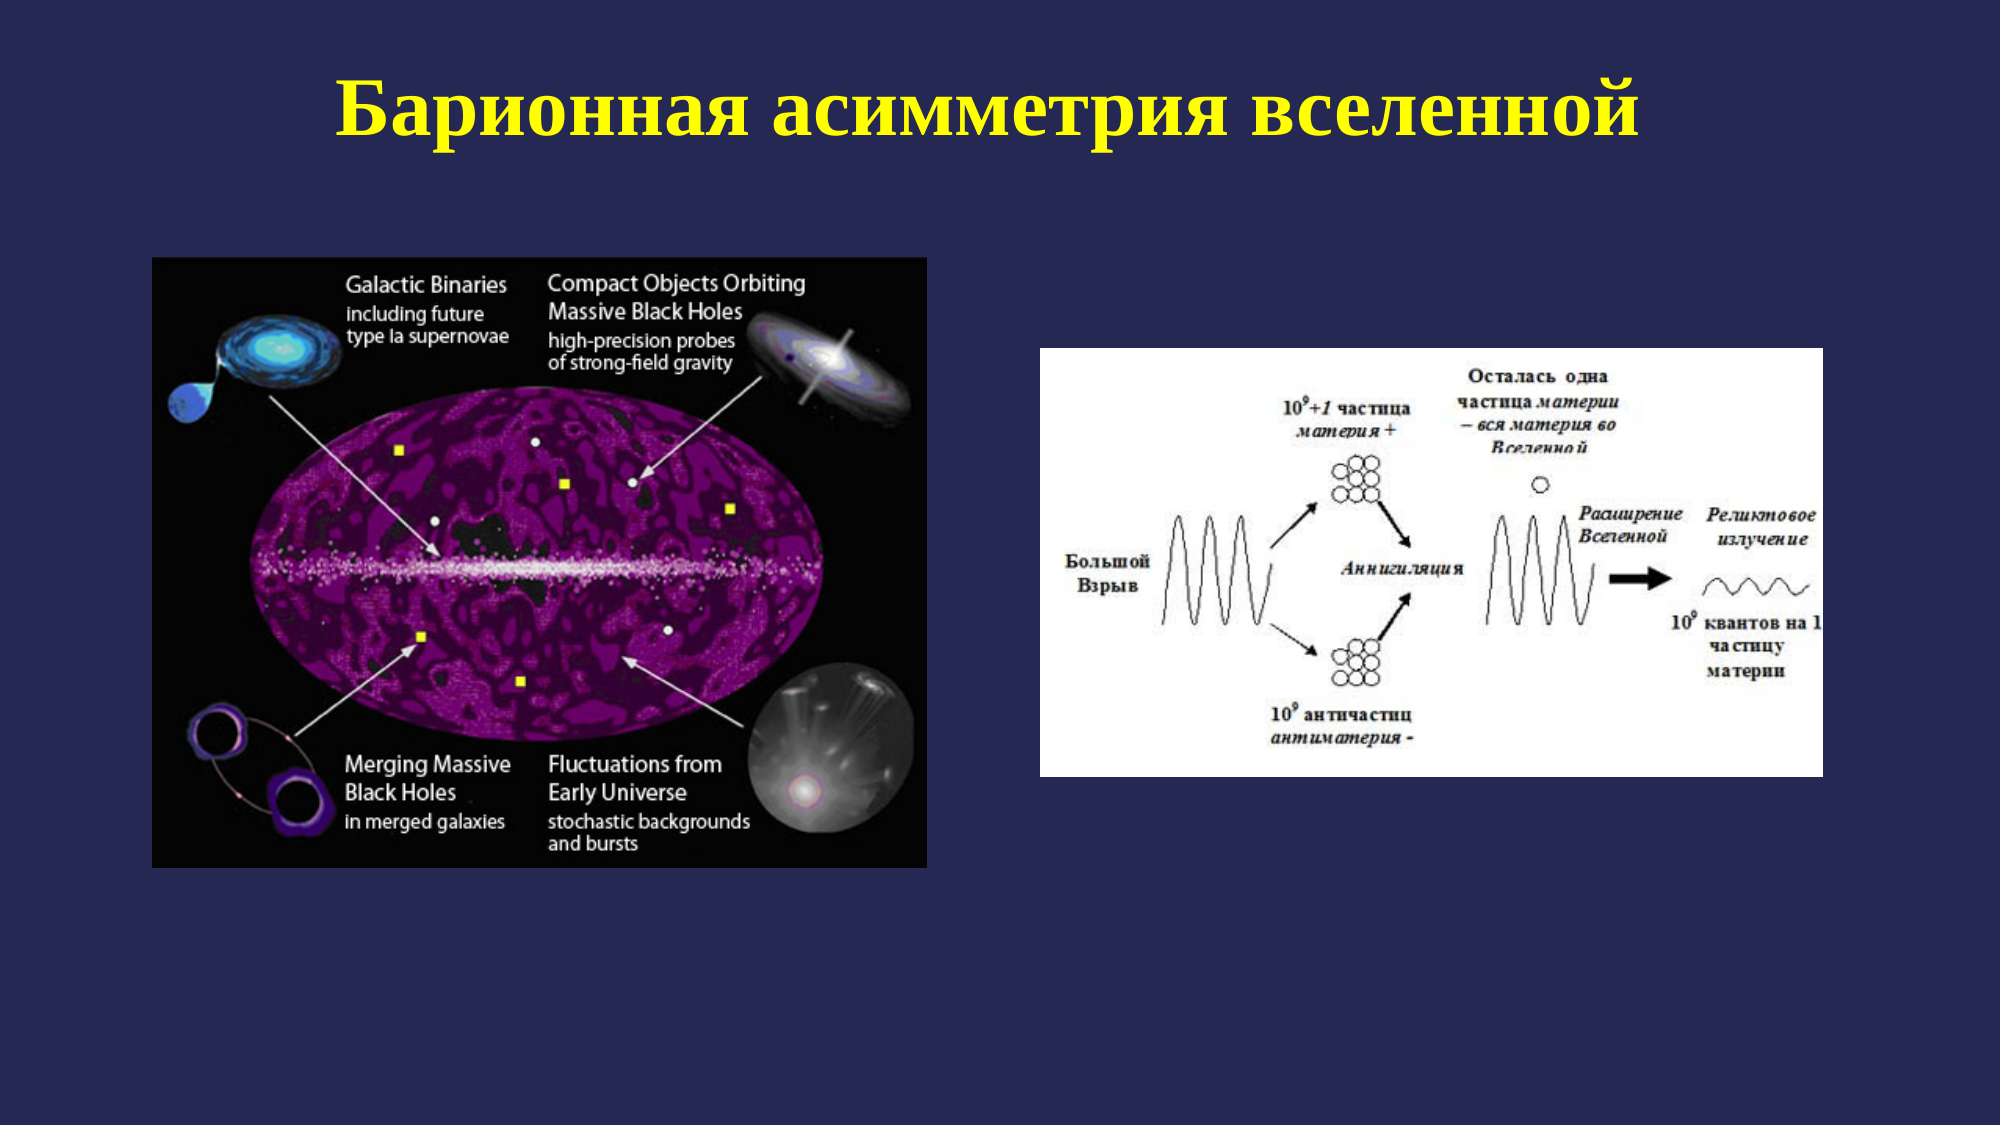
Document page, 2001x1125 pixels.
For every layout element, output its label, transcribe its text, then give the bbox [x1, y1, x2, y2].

text_box Барионная асимметрия вселенной [320, 44, 2000, 160]
picture [152, 257, 927, 868]
picture [1040, 348, 1823, 777]
